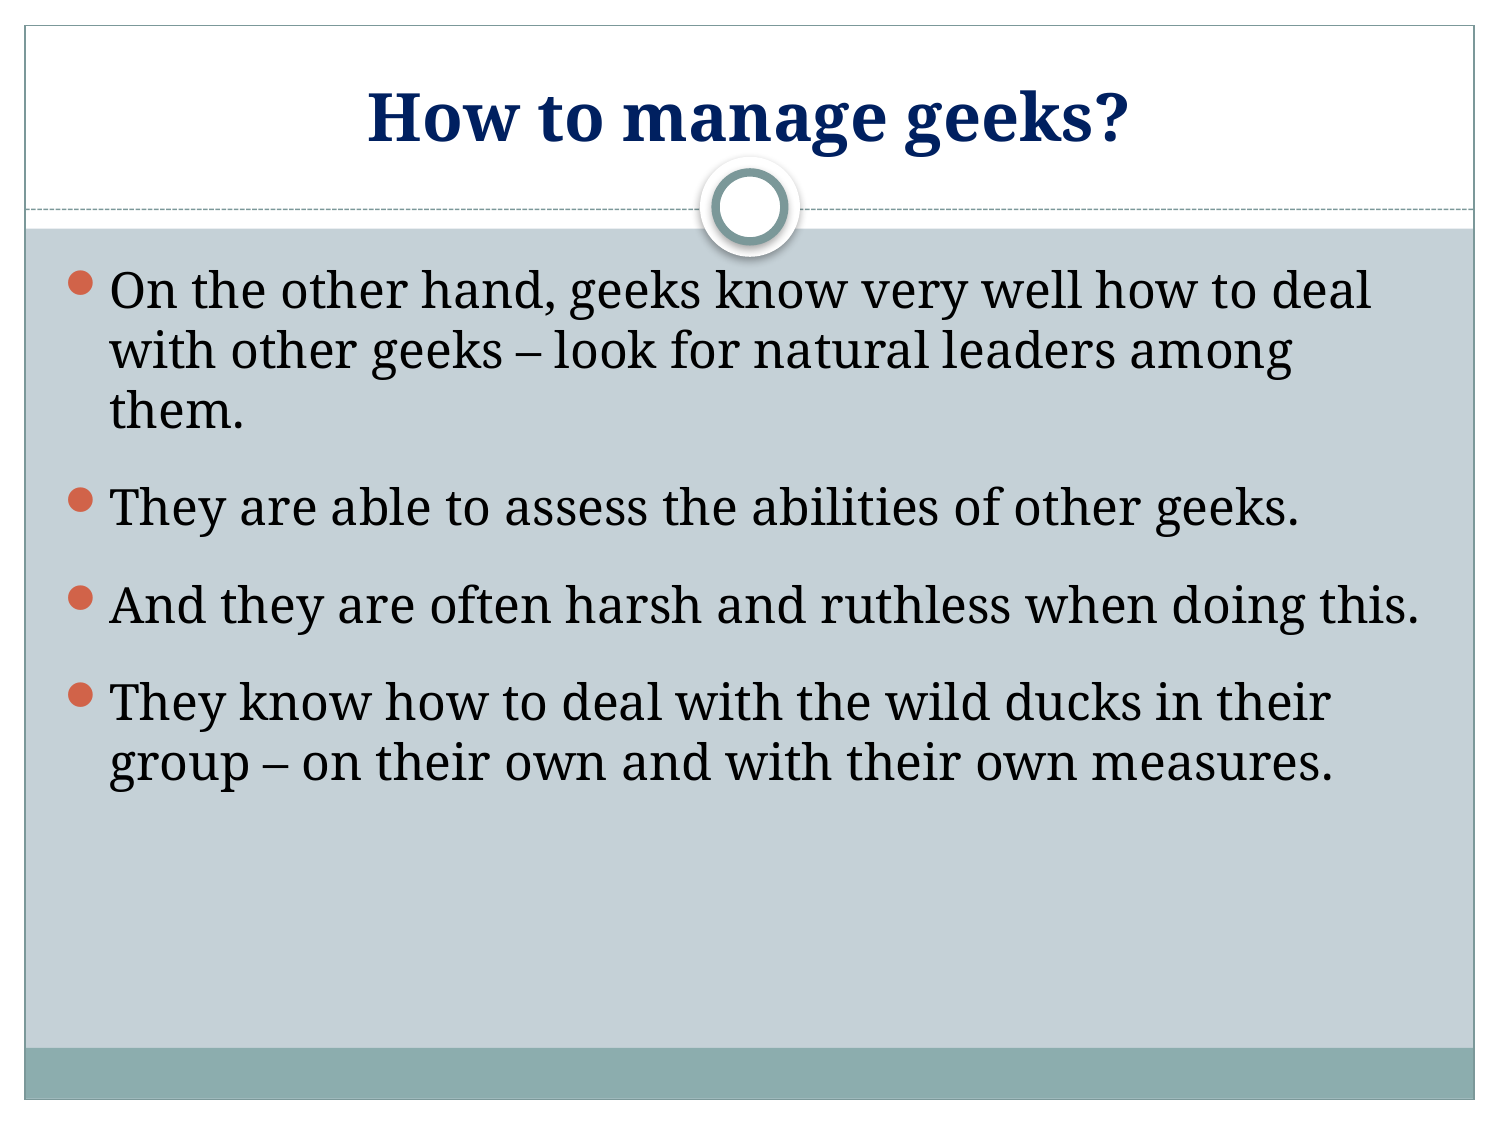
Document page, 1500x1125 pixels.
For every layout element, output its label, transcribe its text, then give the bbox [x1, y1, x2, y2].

title How to manage geeks? [49, 37, 1450, 162]
list On the other hand, geeks know very well how to deal with other geeks – look for natural leaders among them. They are able to assess the abilities of other geeks. And they are often harsh and ruthless when doing this. They know how to deal with the wild ducks in their group – on their own and with their own measures. [49, 250, 1454, 1001]
